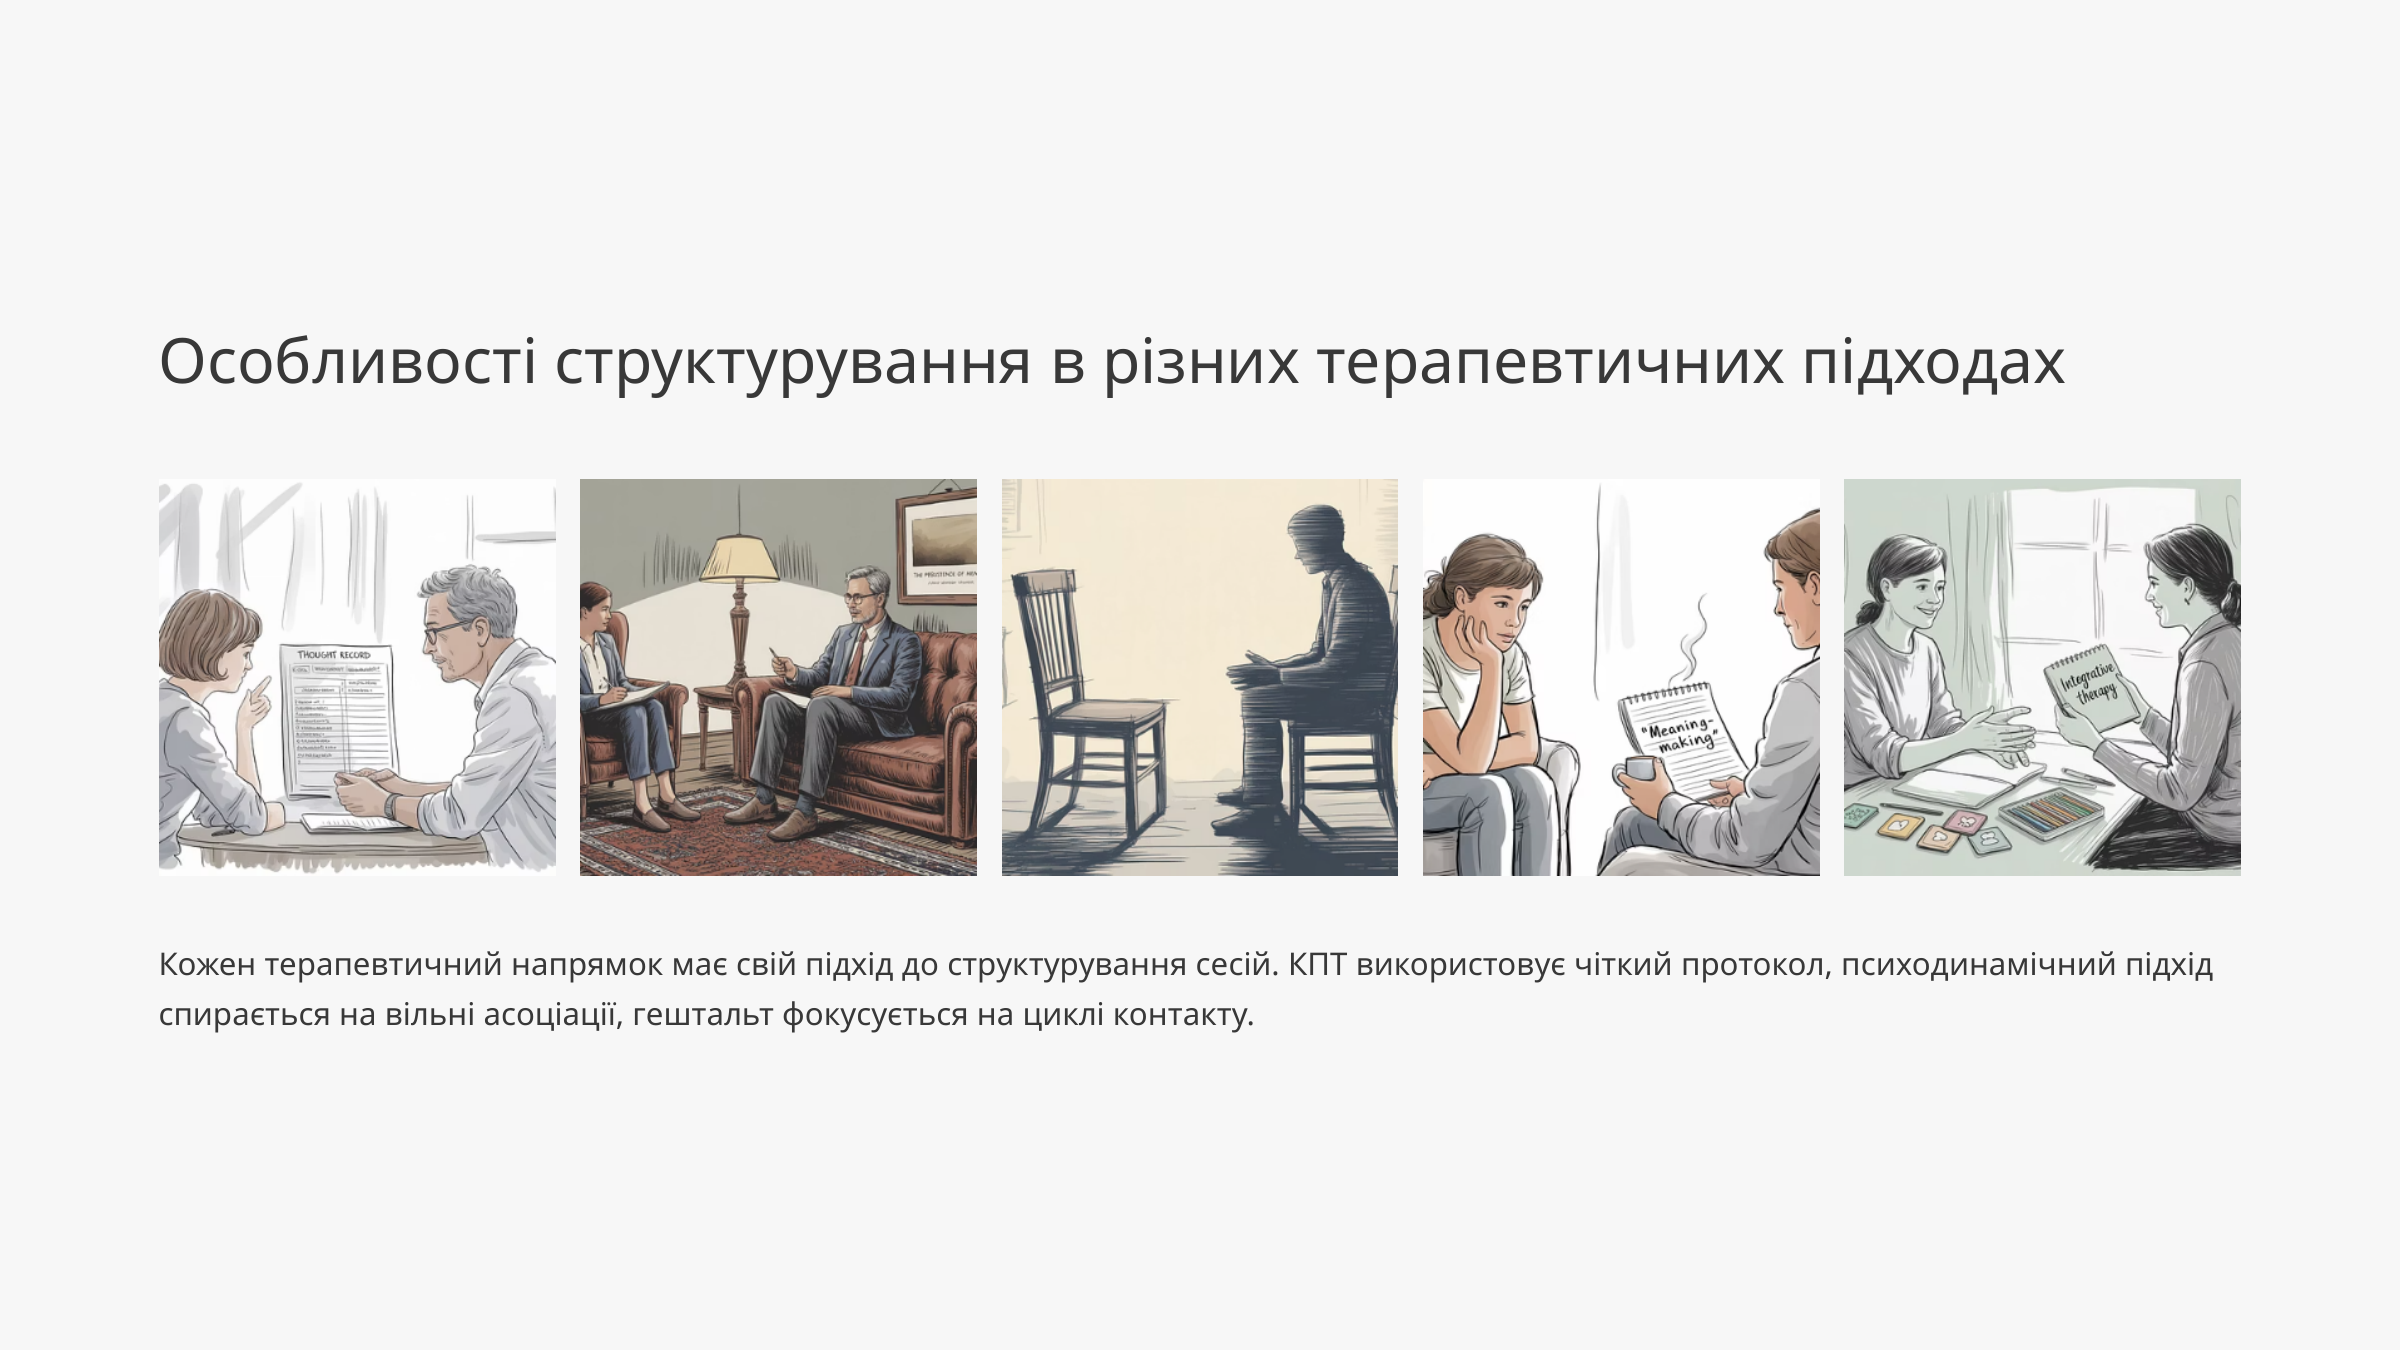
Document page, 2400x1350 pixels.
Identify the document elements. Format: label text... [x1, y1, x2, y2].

text_box Особливості структурування в різних терапевтичних підходах [158, 316, 2075, 396]
picture [1002, 479, 1398, 876]
text_box Кожен терапевтичний напрямок має свій підхід до структурування сесій. КПТ використовує чіткий протокол, психодинамічний підхід спирається на вільні асоціації, гештальт фокусується на циклі контакту. [158, 931, 2242, 1034]
picture [1844, 479, 2241, 876]
picture [159, 479, 556, 876]
picture [1423, 479, 1820, 876]
picture [580, 479, 977, 876]
